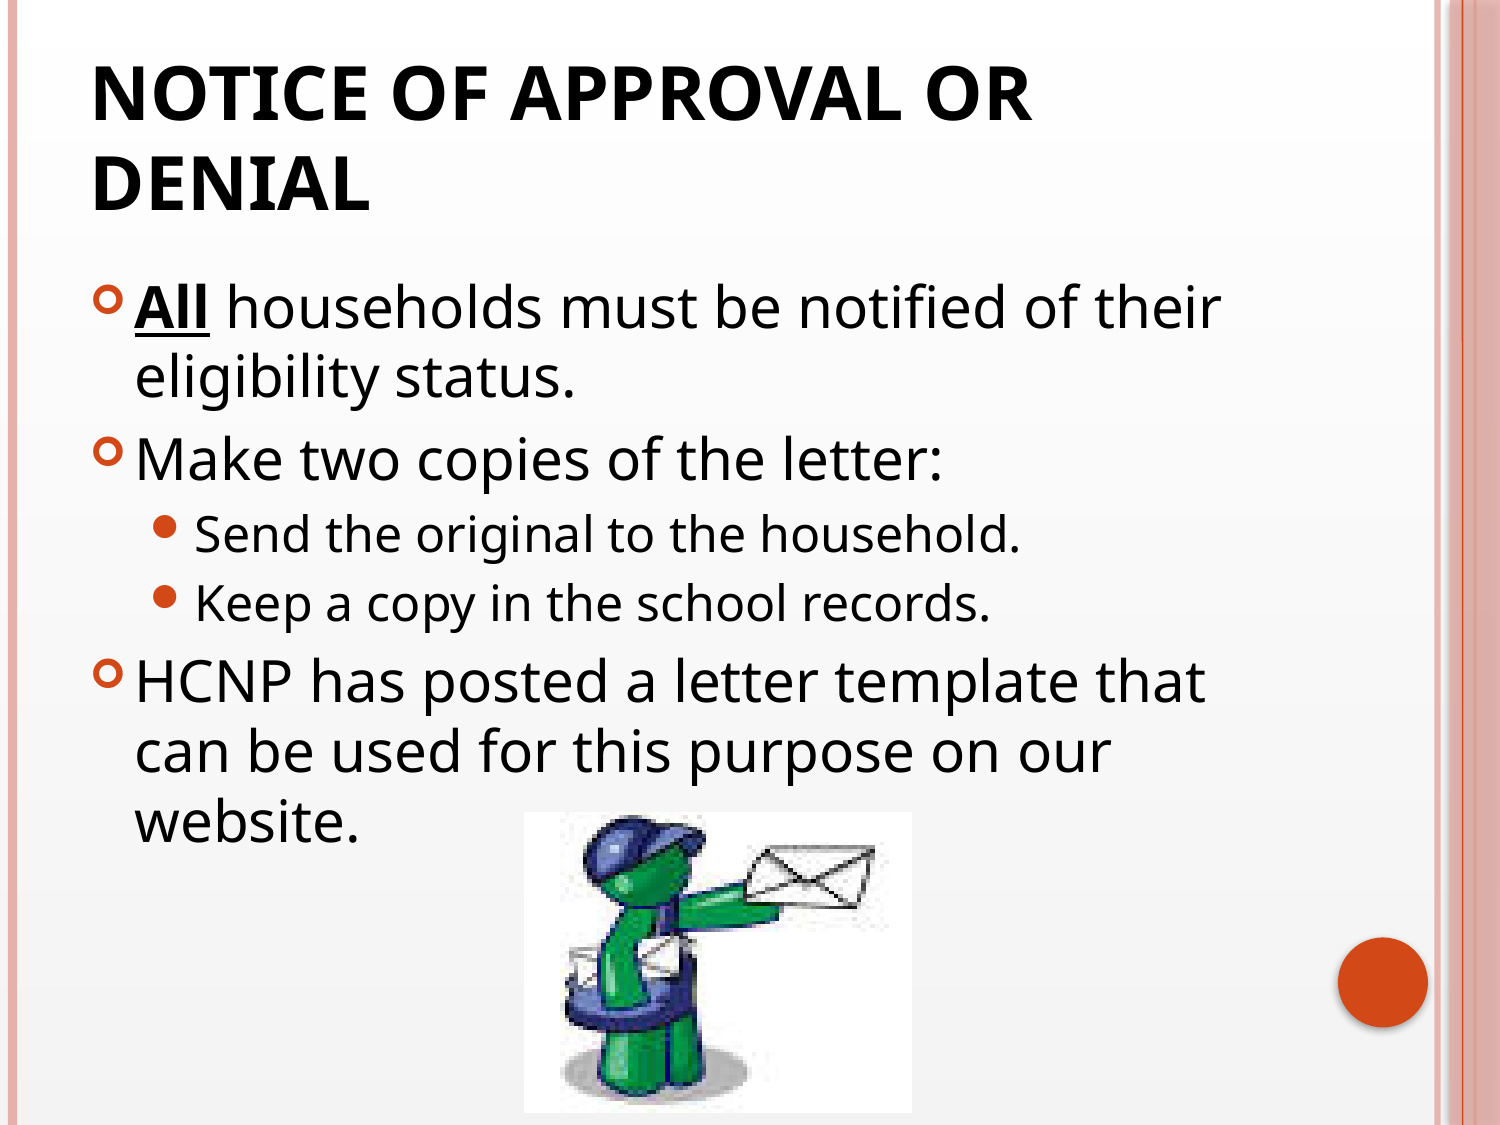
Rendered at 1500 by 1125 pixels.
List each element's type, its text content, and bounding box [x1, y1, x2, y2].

picture [523, 811, 913, 1113]
title Notice of Approval or Denial [75, 45, 1300, 233]
list All households must be notified of their eligibility status. Make two copies of the letter: Send the original to the household. Keep a copy in the school records. HCNP has posted a letter template that can be used for this purpose on our website. [75, 262, 1300, 1062]
